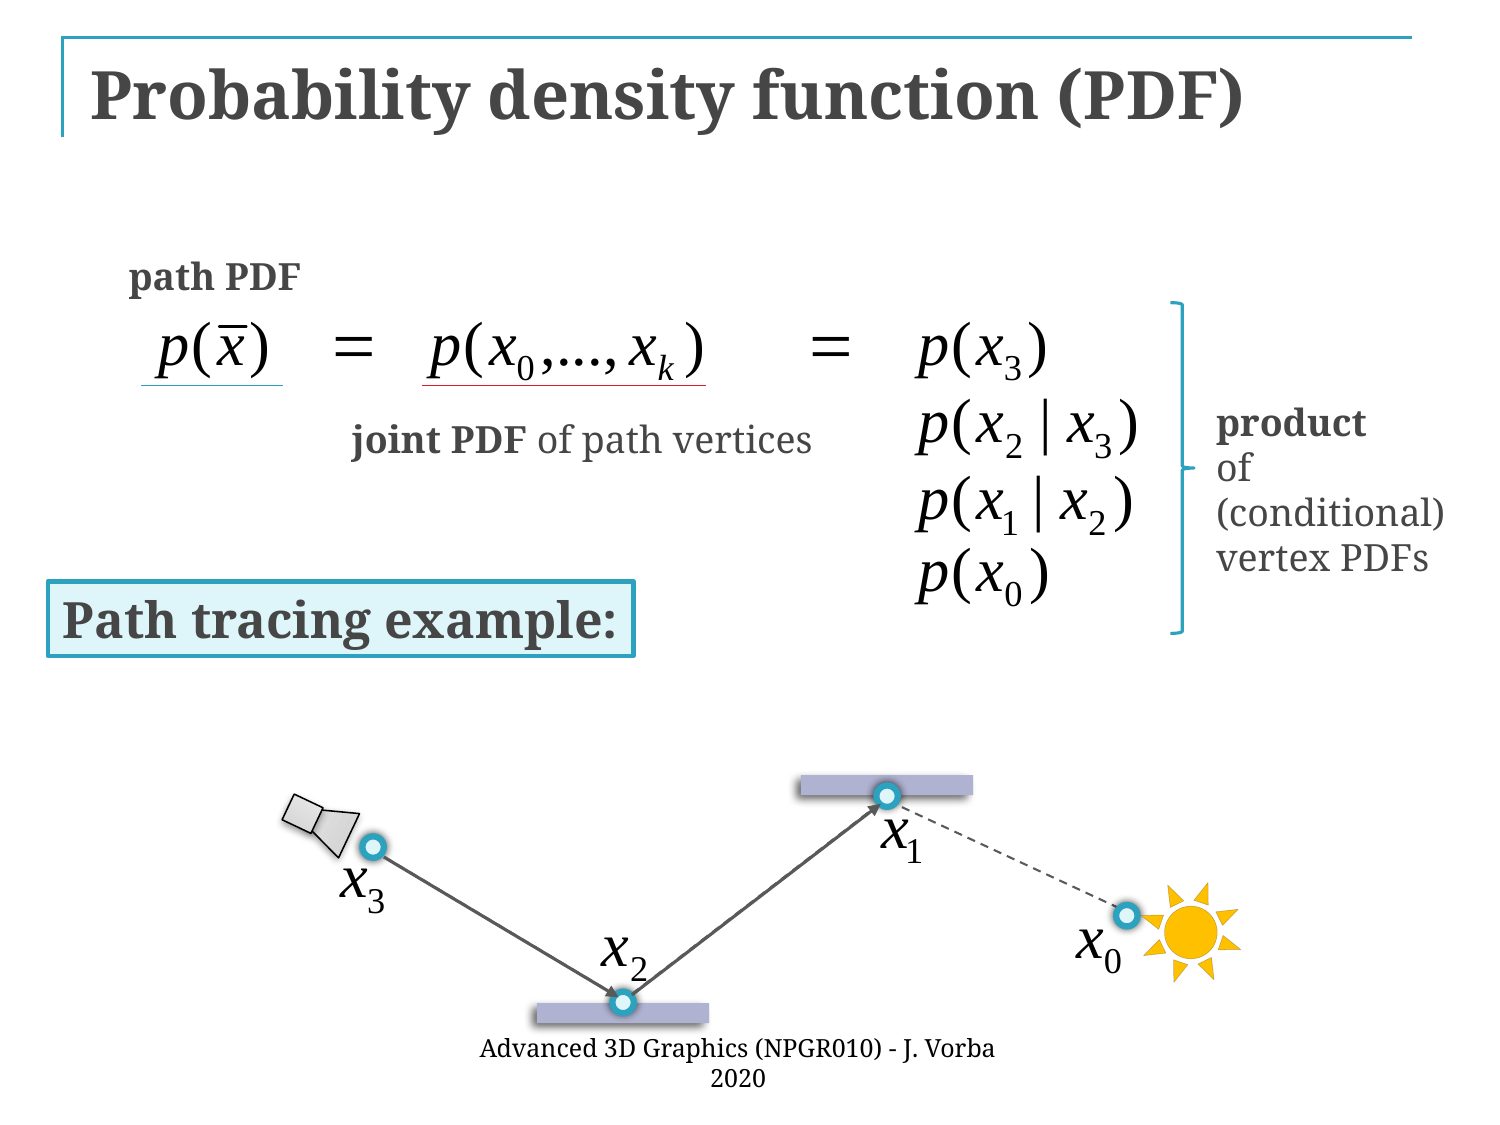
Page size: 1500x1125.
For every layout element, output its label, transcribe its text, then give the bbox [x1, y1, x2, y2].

text_box [800, 774, 974, 796]
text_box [900, 456, 1146, 546]
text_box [900, 302, 1058, 397]
text_box [536, 1003, 710, 1024]
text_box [108, 244, 824, 470]
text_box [900, 379, 1151, 475]
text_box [894, 803, 1120, 909]
footer Advanced 3D Graphics (NPGR010) - J. Vorba 2020 [454, 1024, 1022, 1101]
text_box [868, 785, 932, 875]
text_box Path tracing example: [48, 581, 634, 656]
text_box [284, 796, 353, 847]
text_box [1170, 302, 1500, 634]
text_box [1064, 896, 1132, 990]
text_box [900, 528, 1063, 623]
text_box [327, 835, 396, 929]
list [74, 262, 1426, 1006]
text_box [383, 856, 619, 998]
title Probability density function (PDF) [74, 45, 1426, 233]
text_box [612, 1001, 635, 1014]
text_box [589, 903, 658, 993]
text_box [631, 803, 881, 996]
text_box [1139, 880, 1243, 985]
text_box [796, 329, 850, 372]
